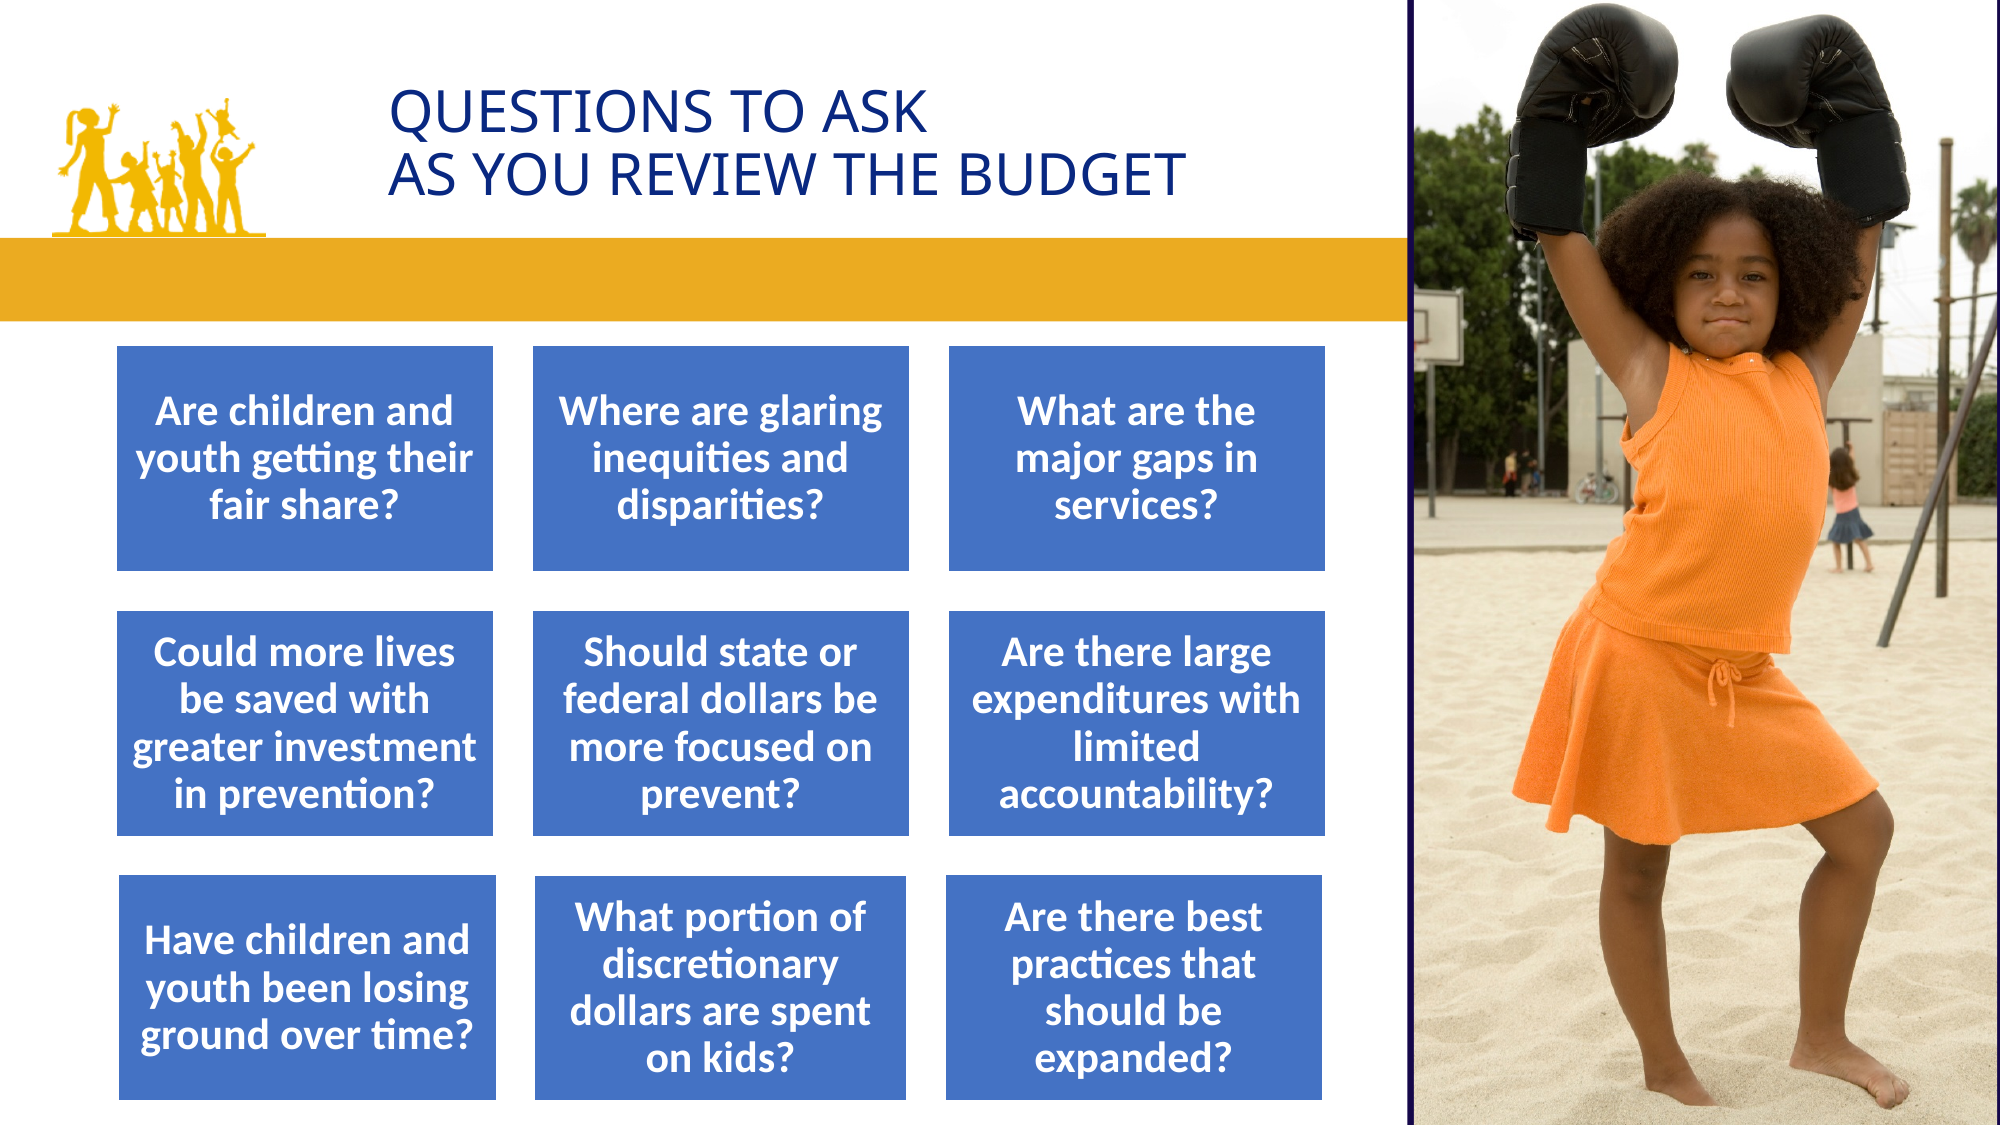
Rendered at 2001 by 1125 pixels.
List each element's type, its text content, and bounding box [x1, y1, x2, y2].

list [58, 344, 1383, 1102]
picture [1413, 0, 1998, 1125]
text_box [45, 237, 1396, 312]
title QUESTIONS TO ASK AS YOU REVIEW THE BUDGET [373, 75, 1407, 237]
picture [51, 98, 266, 237]
text_box [0, 237, 1407, 322]
text_box [1407, 0, 1413, 1125]
